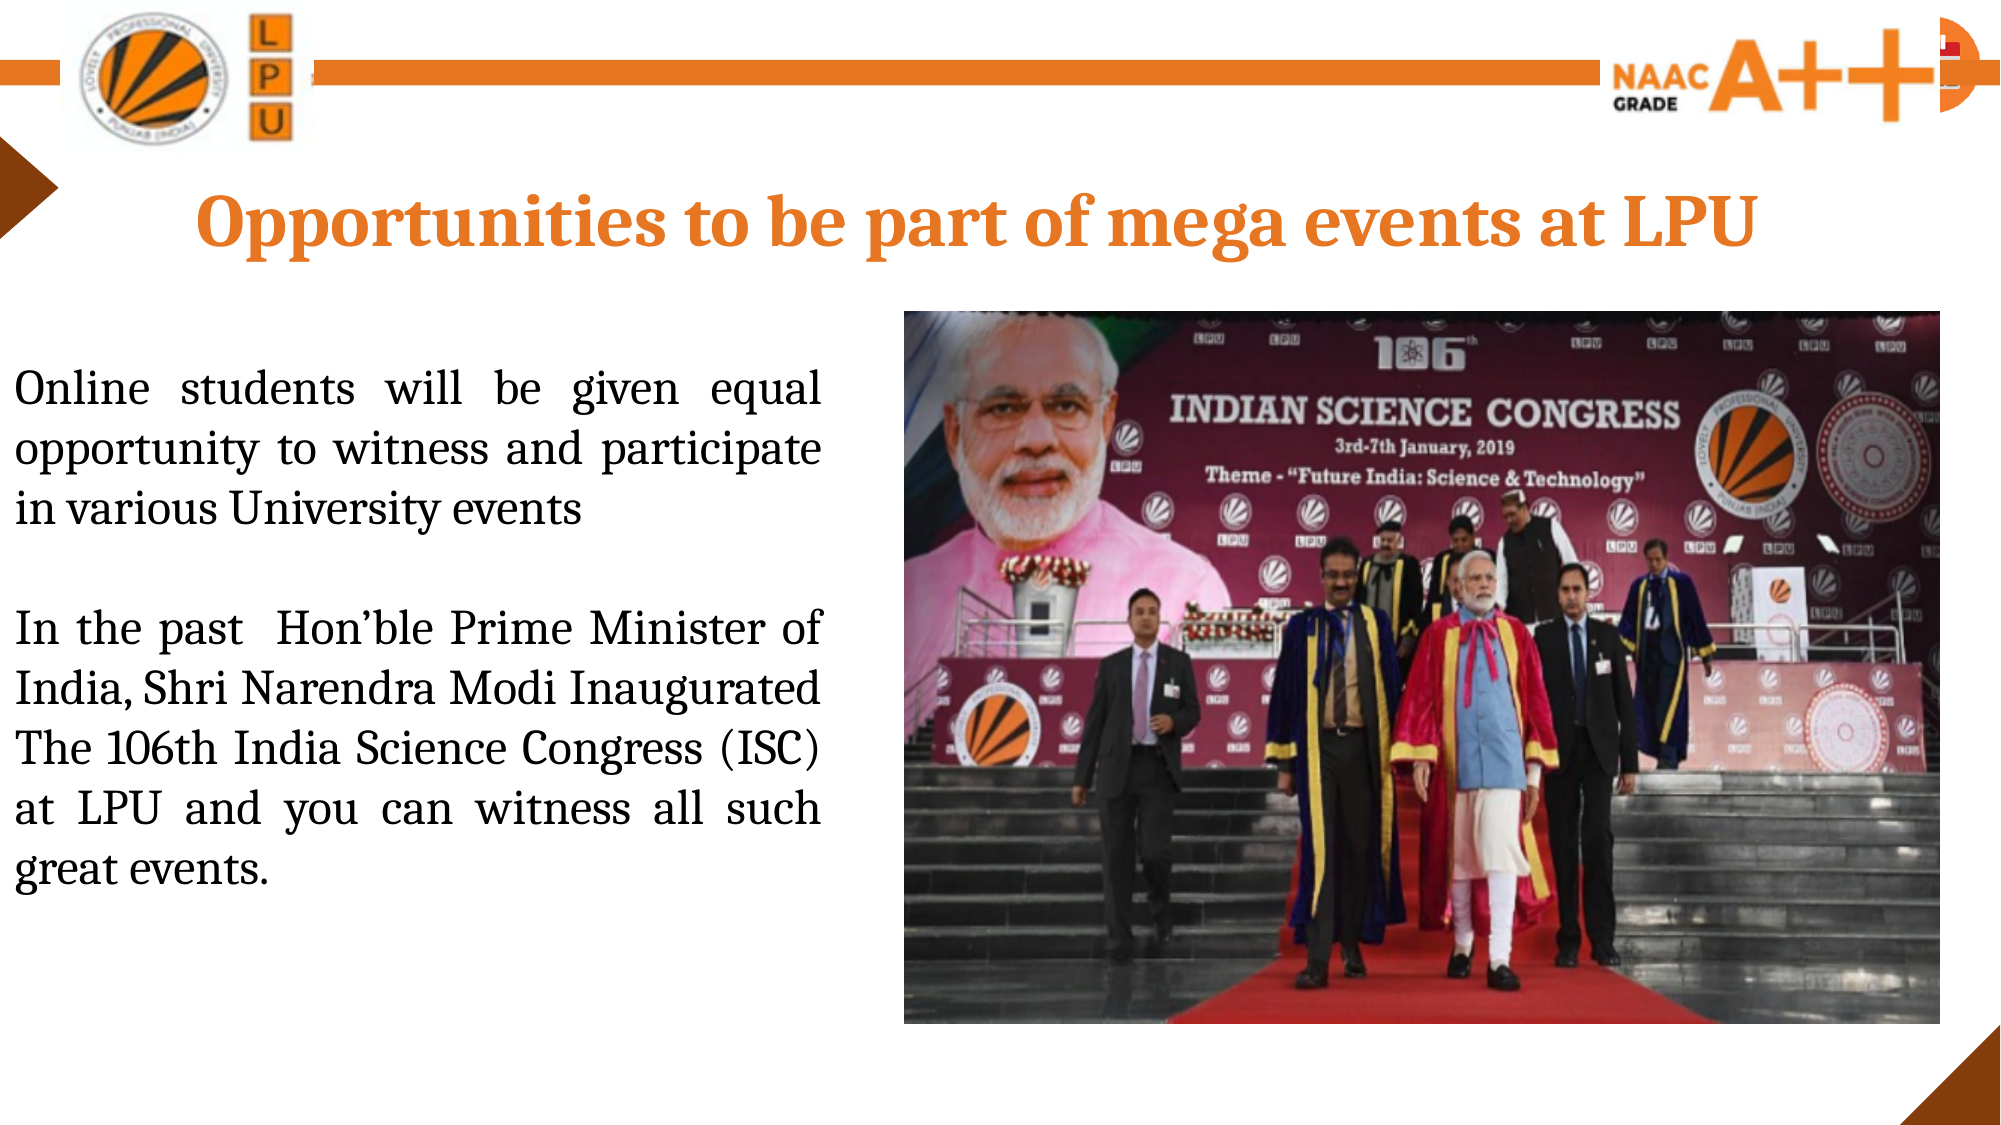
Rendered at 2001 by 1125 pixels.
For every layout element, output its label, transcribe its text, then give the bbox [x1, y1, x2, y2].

picture [904, 311, 1940, 1024]
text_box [0, 0, 2000, 153]
text_box Opportunities to be part of mega events at LPU [196, 188, 1804, 312]
text_box Online students will be given equal opportunity to witness and participate in various University events In the past Hon’ble Prime Minister of India, Shri Narendra Modi Inaugurated The 106th India Science Congress (ISC) at LPU and you can witness all such great events. [0, 347, 837, 963]
